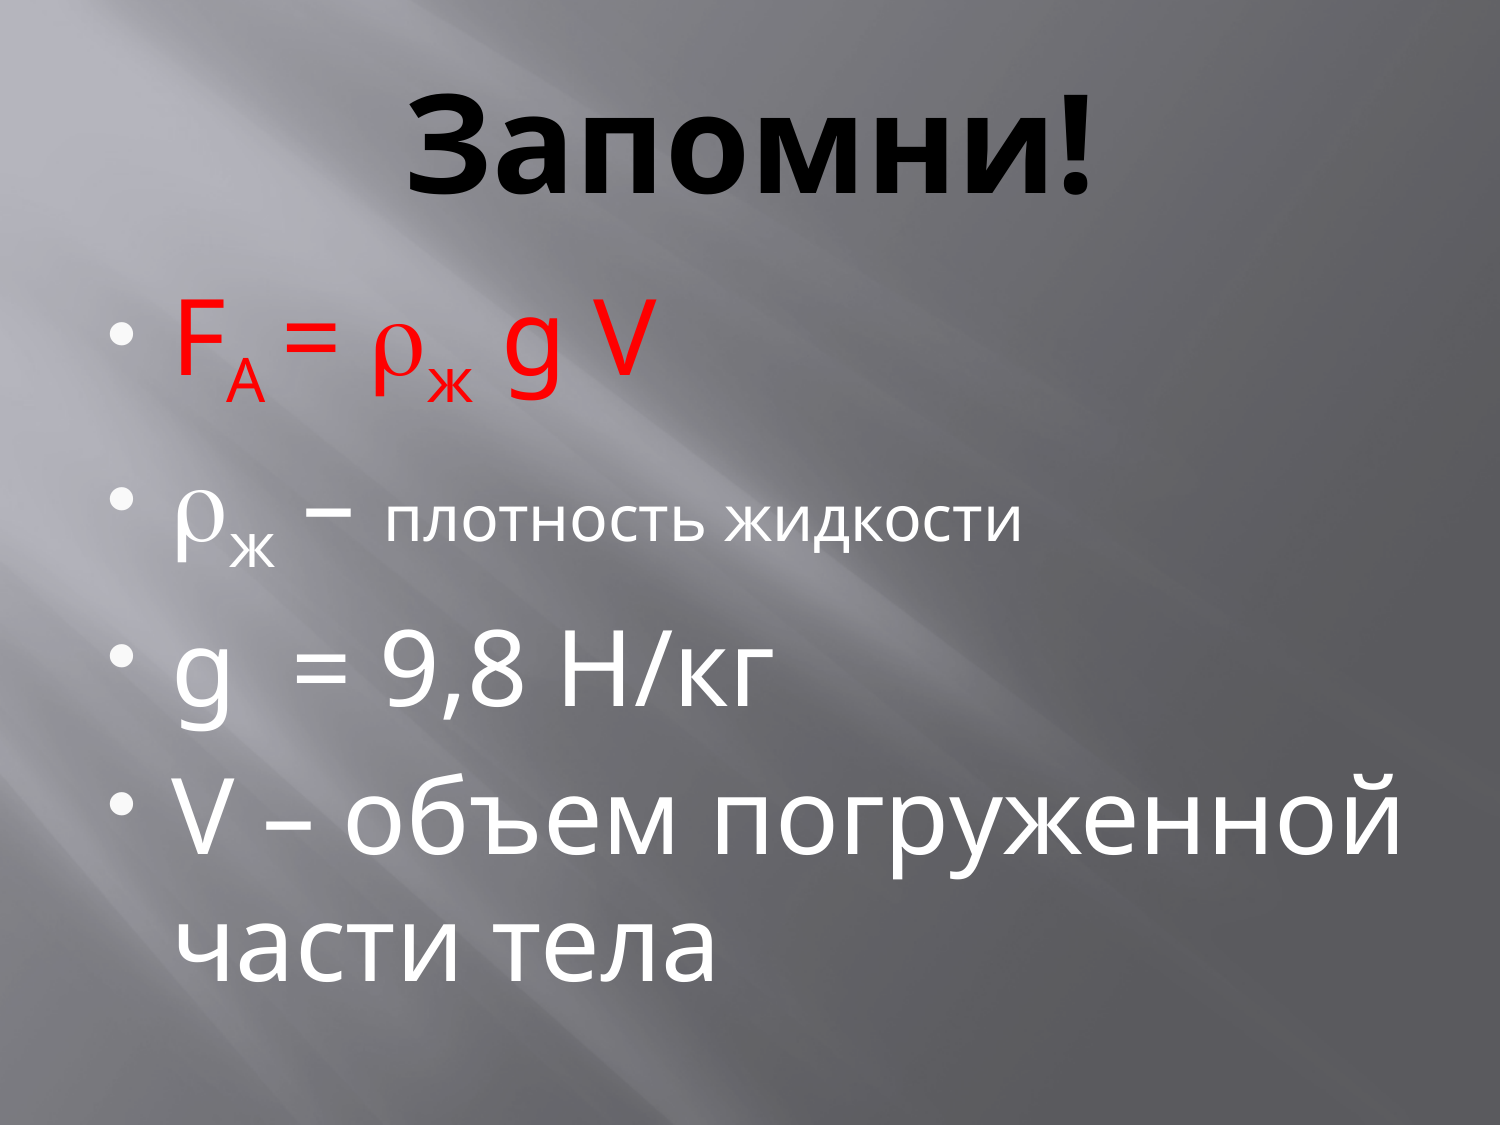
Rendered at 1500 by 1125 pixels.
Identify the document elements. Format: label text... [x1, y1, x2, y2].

title Запомни! [75, 45, 1425, 233]
list FА = ж g V ж – плотность жидкости g = 9,8 Н/кг V – объем погруженной части тела [75, 262, 1425, 1035]
